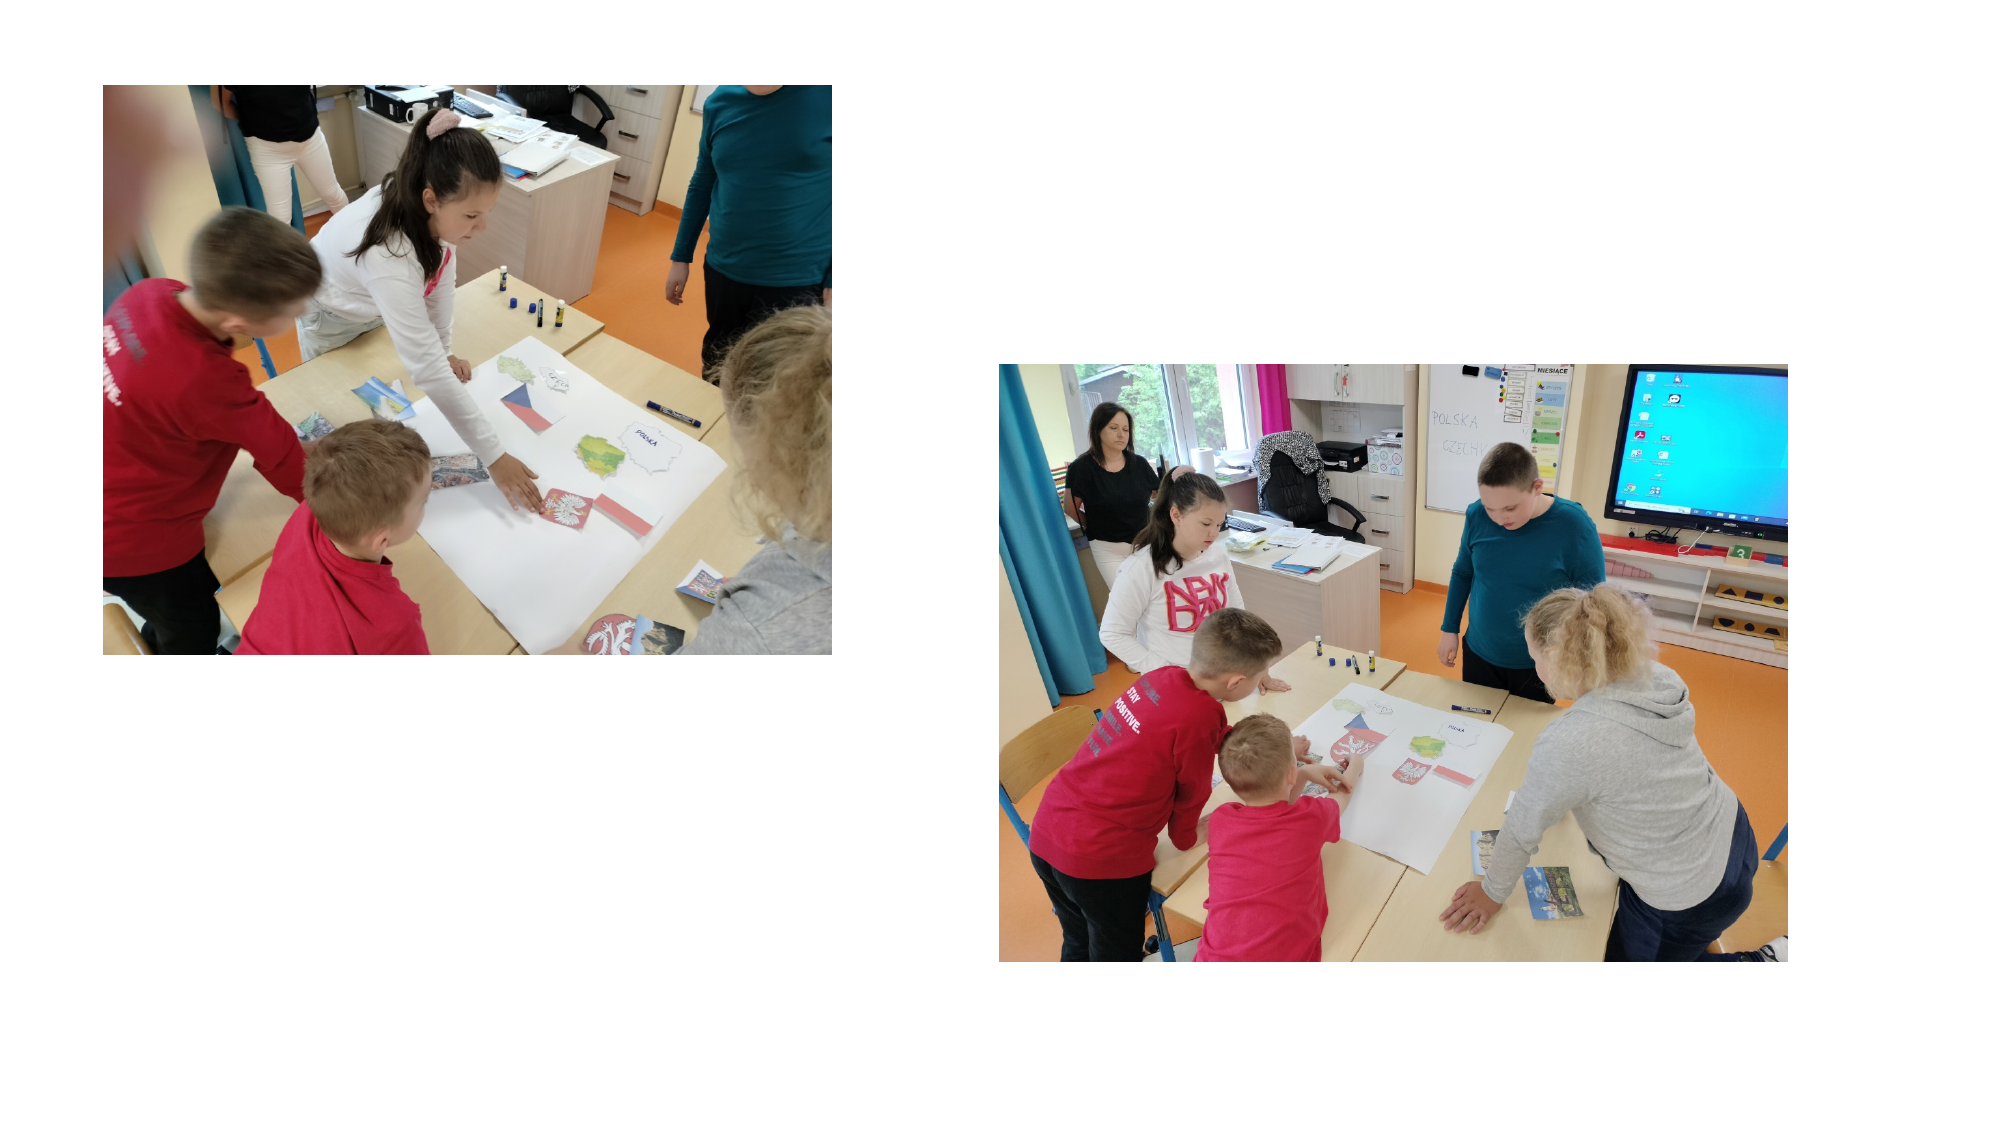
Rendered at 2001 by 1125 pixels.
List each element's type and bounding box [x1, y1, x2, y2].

list [103, 85, 832, 655]
picture [999, 364, 1788, 962]
